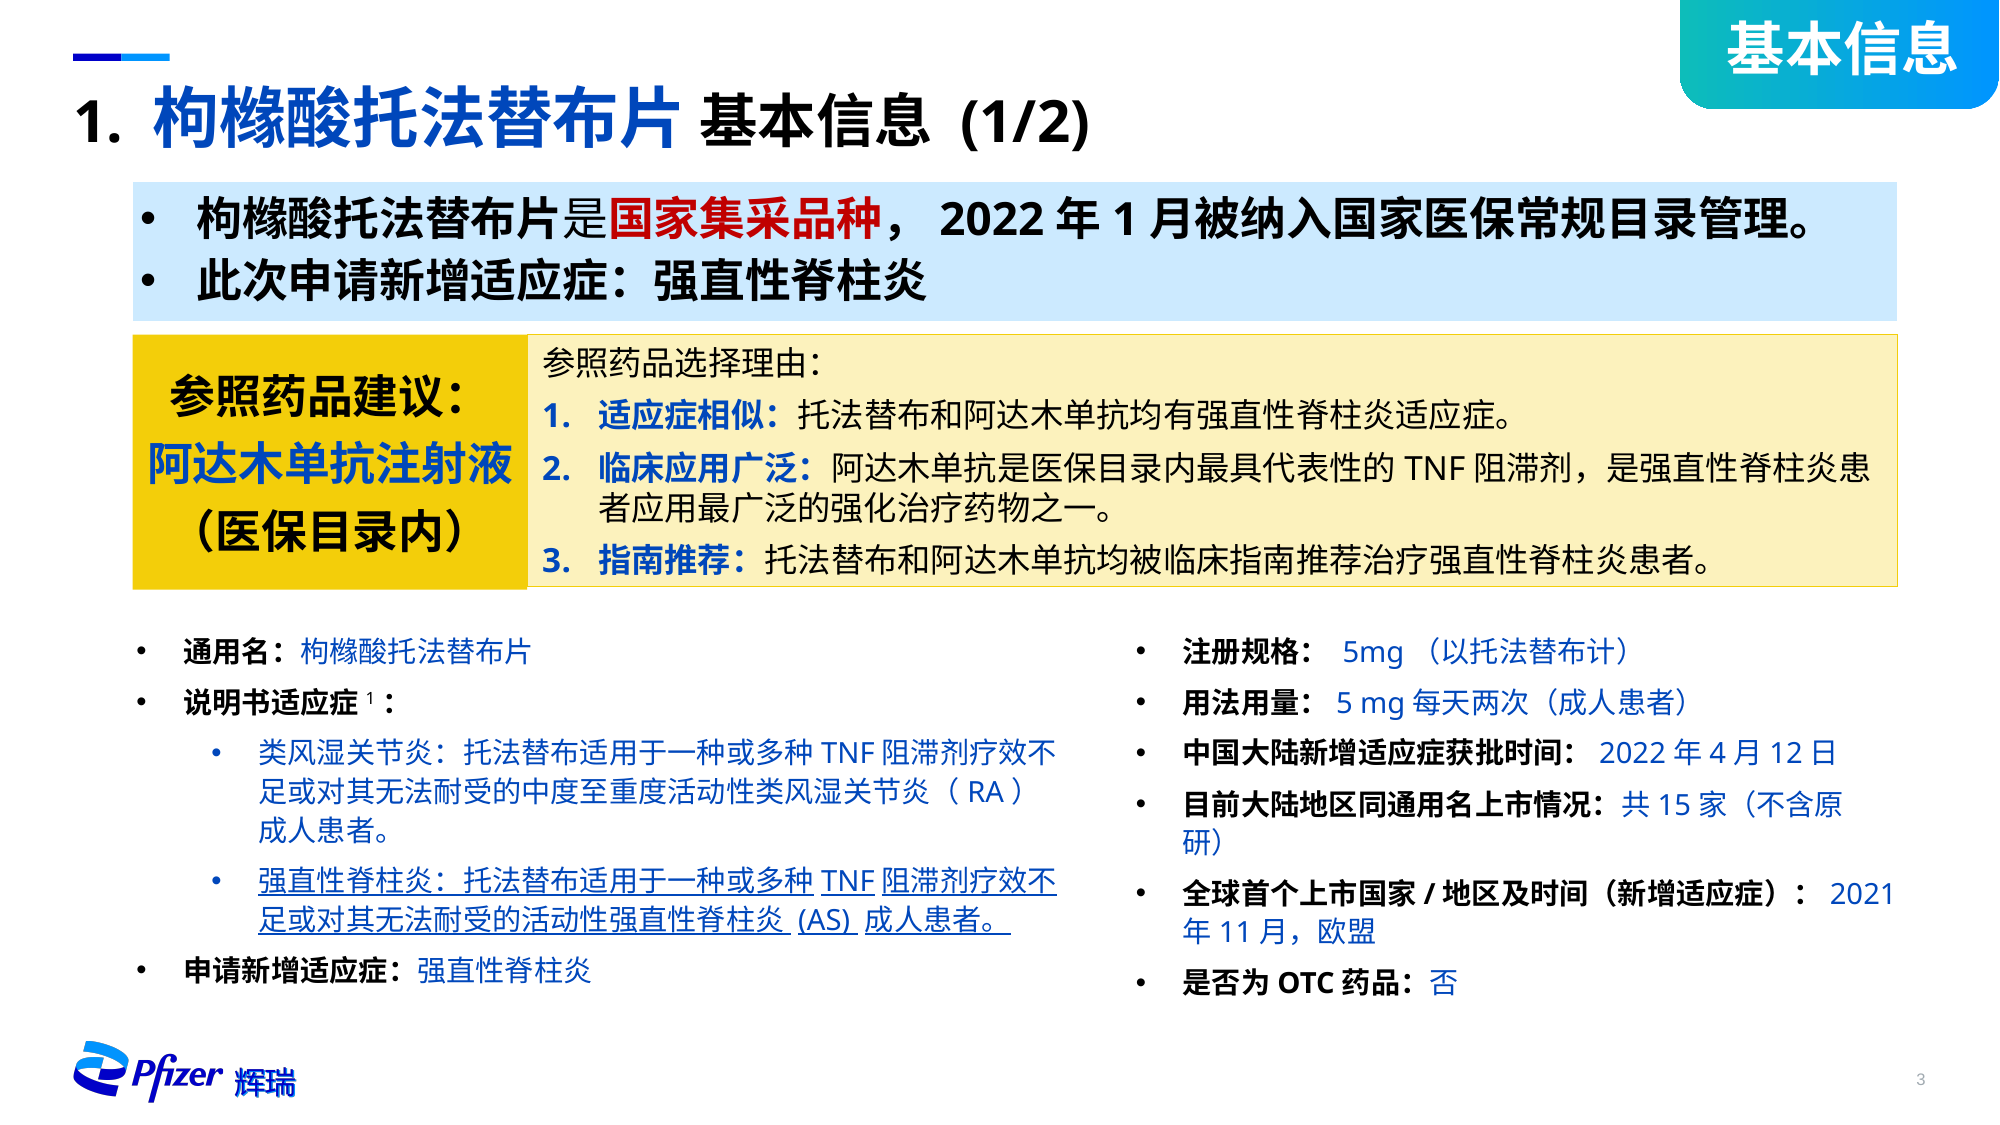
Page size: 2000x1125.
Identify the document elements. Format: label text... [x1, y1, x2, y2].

text_box 参照药品选择理由： 适应症相似：托法替布和阿达木单抗均有强直性脊柱炎适应症。 临床应用广泛：阿达木单抗是医保目录内最具代表性的TNF阻滞剂，是强直性脊柱炎患者应用最广泛的强化治疗药物之一。 指南推荐：托法替布和阿达木单抗均被临床指南推荐治疗强直性脊柱炎患者。 [527, 334, 1898, 587]
text_box 枸橼酸托法替布片是国家集采品种，2022年1月被纳入国家医保常规目录管理。 此次申请新增适应症：强直性脊柱炎 [132, 181, 1898, 322]
picture [215, 1054, 316, 1119]
text_box 注册规格： 5mg（以托法替布计） 用法用量：5 mg每天两次（成人患者） 中国大陆新增适应症获批时间：2022年4月12日 目前大陆地区同通用名上市情况：共15家（不含原研） 全球首个上市国家/地区及时间（新增适应症）：2021年11月，欧盟 是否为OTC药品：否 [1121, 622, 1915, 1007]
text_box 基本信息 [1712, 13, 1978, 91]
text_box 通用名：枸橼酸托法替布片 说明书适应症1： 类风湿关节炎：托法替布适用于一种或多种TNF阻滞剂疗效不足或对其无法耐受的中度至重度活动性类风湿关节炎（RA）成人患者。 强直性脊柱炎：托法替布适用于一种或多种TNF阻滞剂疗效不足或对其无法耐受的活动性强直性脊柱炎 (AS) 成人患者。 申请新增适应症：强直性脊柱炎 [121, 622, 1079, 995]
text_box [1677, 0, 2000, 112]
title 1. 枸橼酸托法替布片 基本信息 (1/2) [73, 80, 1926, 220]
text_box 参照药品建议： 阿达木单抗注射液 （医保目录内） [132, 334, 528, 590]
